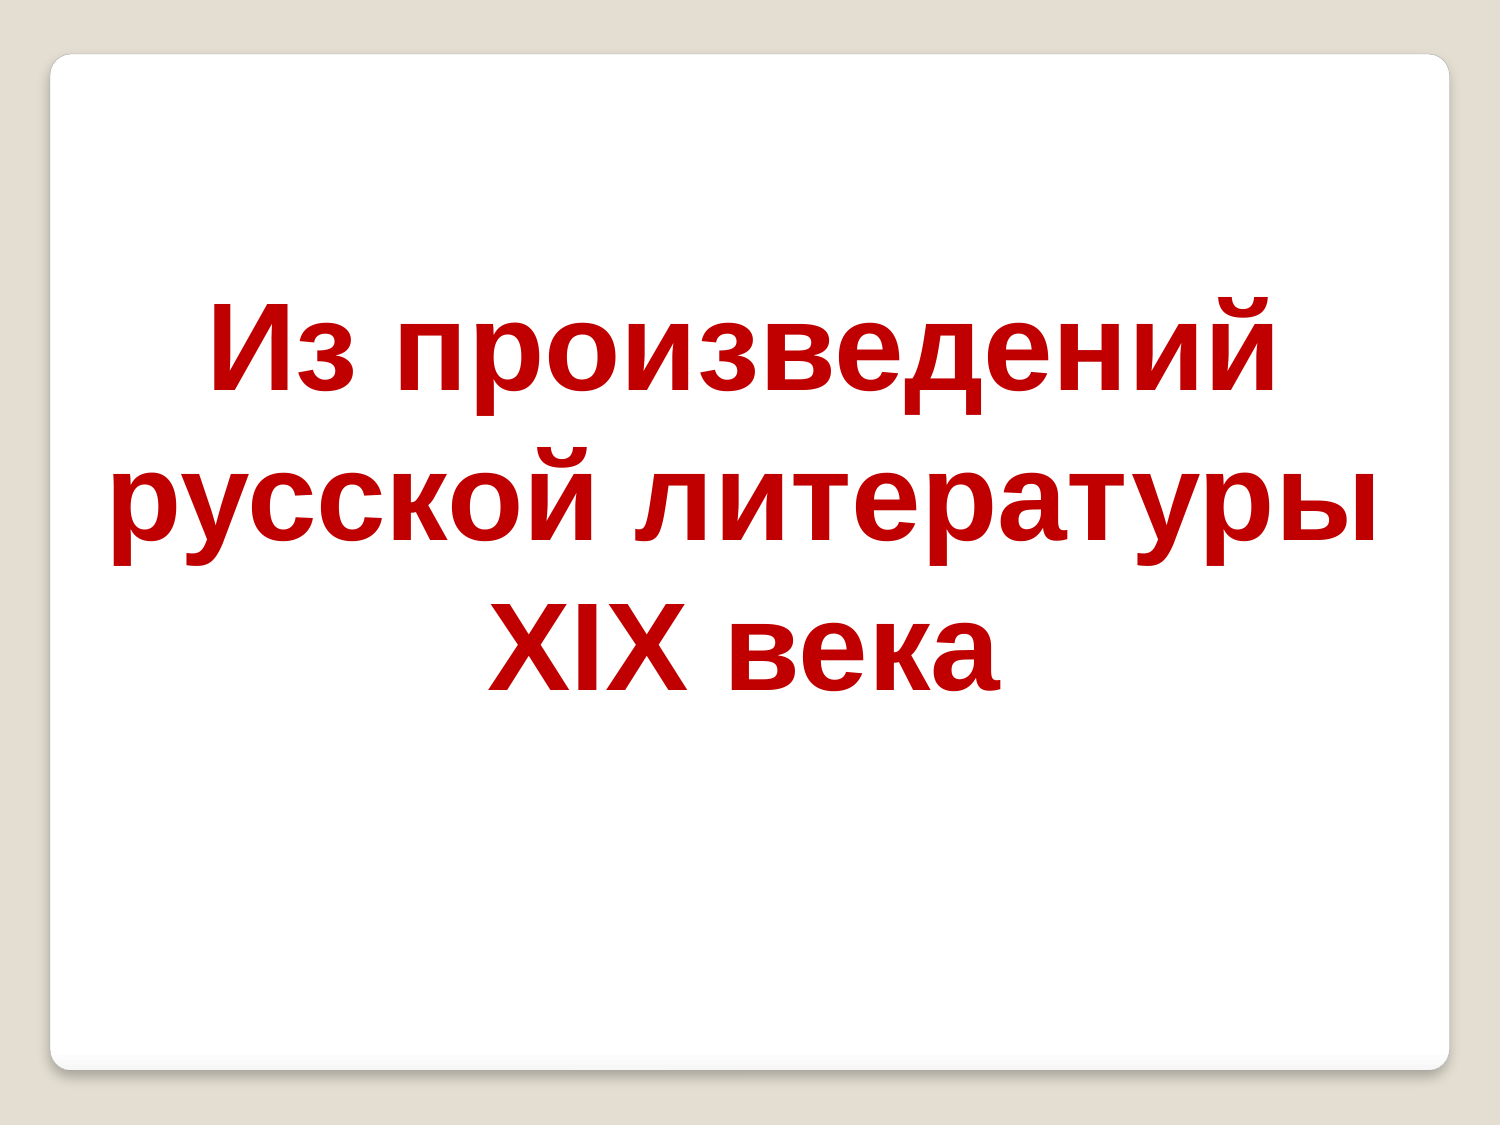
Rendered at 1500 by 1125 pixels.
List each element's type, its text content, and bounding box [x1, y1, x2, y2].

text_box Из произведений русской литературы XIX века [35, 257, 1454, 723]
